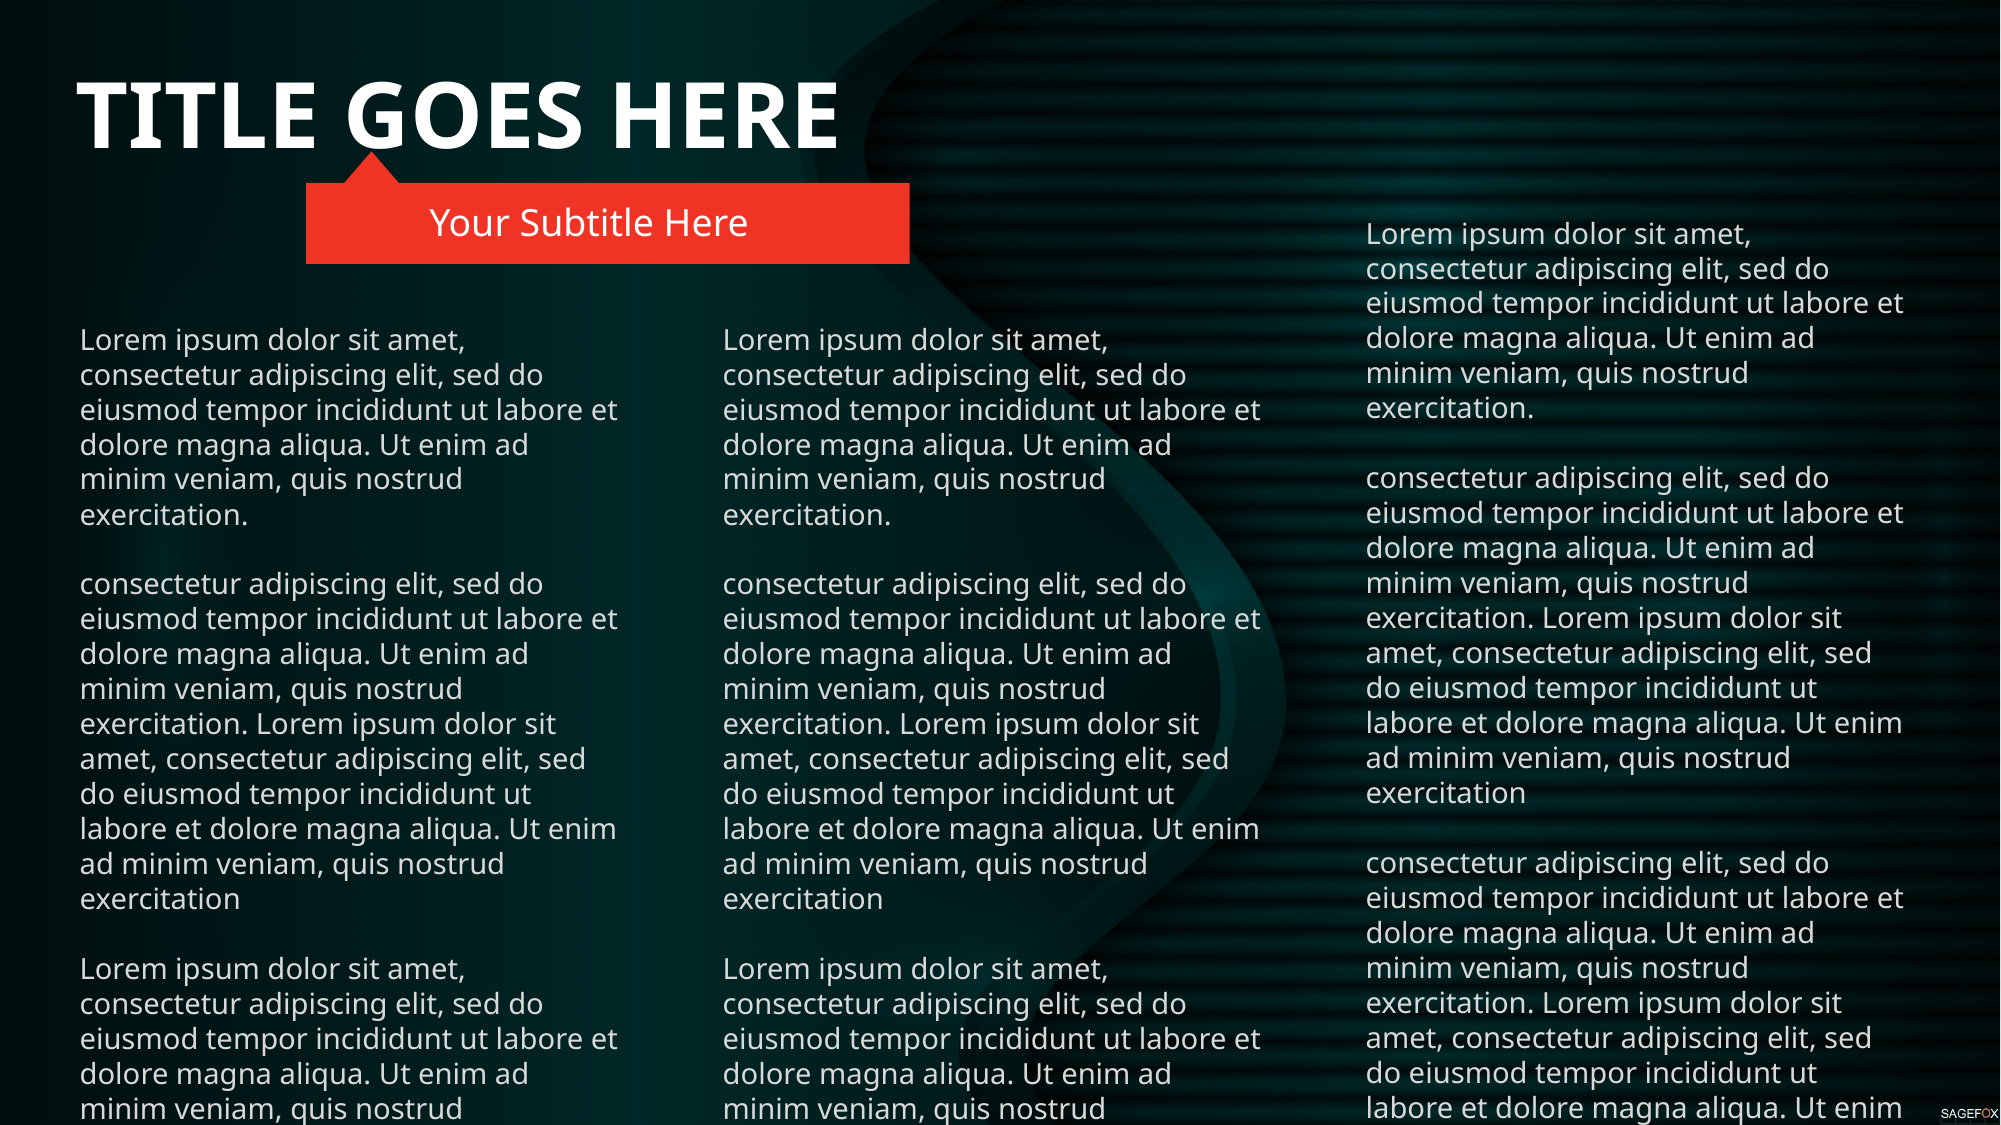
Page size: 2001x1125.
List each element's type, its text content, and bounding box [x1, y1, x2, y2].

text_box Lorem ipsum dolor sit amet, consectetur adipiscing elit, sed do eiusmod tempor incididunt ut labore et dolore magna aliqua. Ut enim ad minim veniam, quis nostrud exercitation. consectetur adipiscing elit, sed do eiusmod tempor incididunt ut labore et dolore magna aliqua. Ut enim ad minim veniam, quis nostrud exercitation. Lorem ipsum dolor sit amet, consectetur adipiscing elit, sed do eiusmod tempor incididunt ut labore et dolore magna aliqua. Ut enim ad minim veniam, quis nostrud exercitation Lorem ipsum dolor sit amet, consectetur adipiscing elit, sed do eiusmod tempor incididunt ut labore et dolore magna aliqua. Ut enim ad minim veniam, quis nostrud exercitation [707, 313, 1278, 1125]
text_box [306, 151, 910, 264]
text_box Lorem ipsum dolor sit amet, consectetur adipiscing elit, sed do eiusmod tempor incididunt ut labore et dolore magna aliqua. Ut enim ad minim veniam, quis nostrud exercitation. consectetur adipiscing elit, sed do eiusmod tempor incididunt ut labore et dolore magna aliqua. Ut enim ad minim veniam, quis nostrud exercitation. Lorem ipsum dolor sit amet, consectetur adipiscing elit, sed do eiusmod tempor incididunt ut labore et dolore magna aliqua. Ut enim ad minim veniam, quis nostrud exercitation consectetur adipiscing elit, sed do eiusmod tempor incididunt ut labore et dolore magna aliqua. Ut enim ad minim veniam, quis nostrud exercitation. Lorem ipsum dolor sit amet, consectetur adipiscing elit, sed do eiusmod tempor incididunt ut labore et dolore magna aliqua. Ut enim ad minim veniam, quis nostrud exercitation [1350, 207, 1921, 1125]
text_box Lorem ipsum dolor sit amet, consectetur adipiscing elit, sed do eiusmod tempor incididunt ut labore et dolore magna aliqua. Ut enim ad minim veniam, quis nostrud exercitation. consectetur adipiscing elit, sed do eiusmod tempor incididunt ut labore et dolore magna aliqua. Ut enim ad minim veniam, quis nostrud exercitation. Lorem ipsum dolor sit amet, consectetur adipiscing elit, sed do eiusmod tempor incididunt ut labore et dolore magna aliqua. Ut enim ad minim veniam, quis nostrud exercitation Lorem ipsum dolor sit amet, consectetur adipiscing elit, sed do eiusmod tempor incididunt ut labore et dolore magna aliqua. Ut enim ad minim veniam, quis nostrud exercitation. [64, 313, 635, 1125]
text_box TITLE GOES HERE [60, 49, 965, 175]
picture [0, 0, 2001, 1125]
